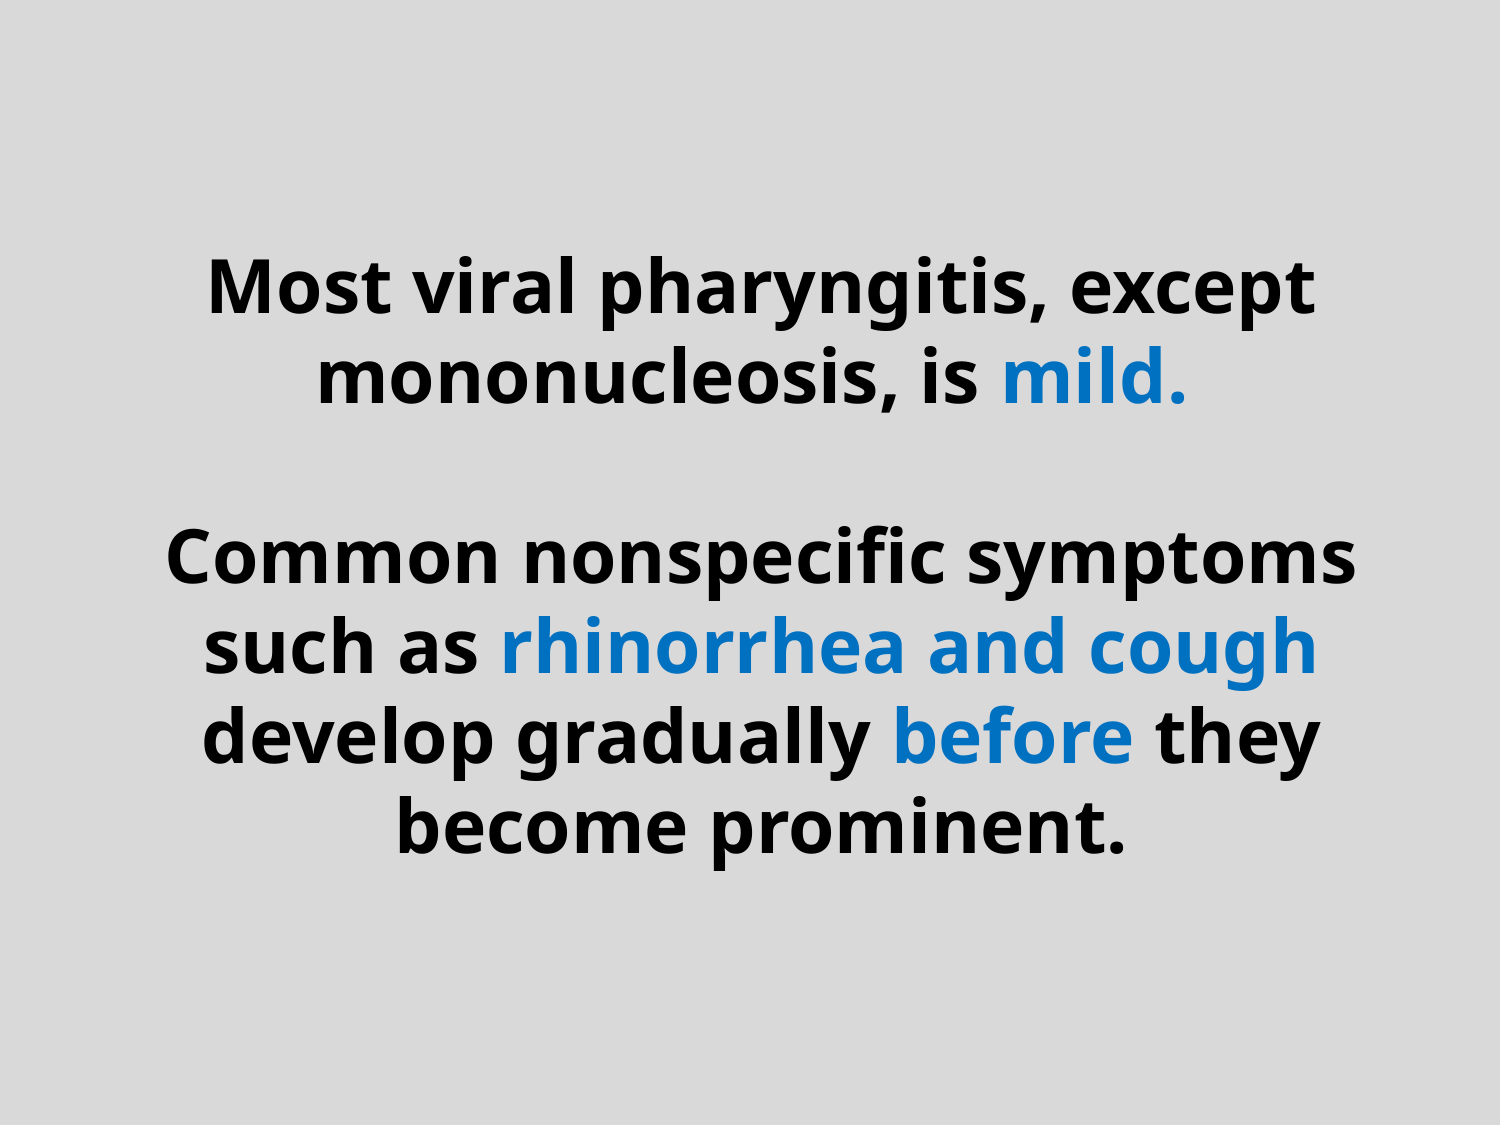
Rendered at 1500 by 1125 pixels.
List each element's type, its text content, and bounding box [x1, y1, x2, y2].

text_box Most viral pharyngitis, except mononucleosis, is mild. Common nonspecific symptoms such as rhinorrhea and cough develop gradually before they become prominent. [100, 231, 1424, 1057]
